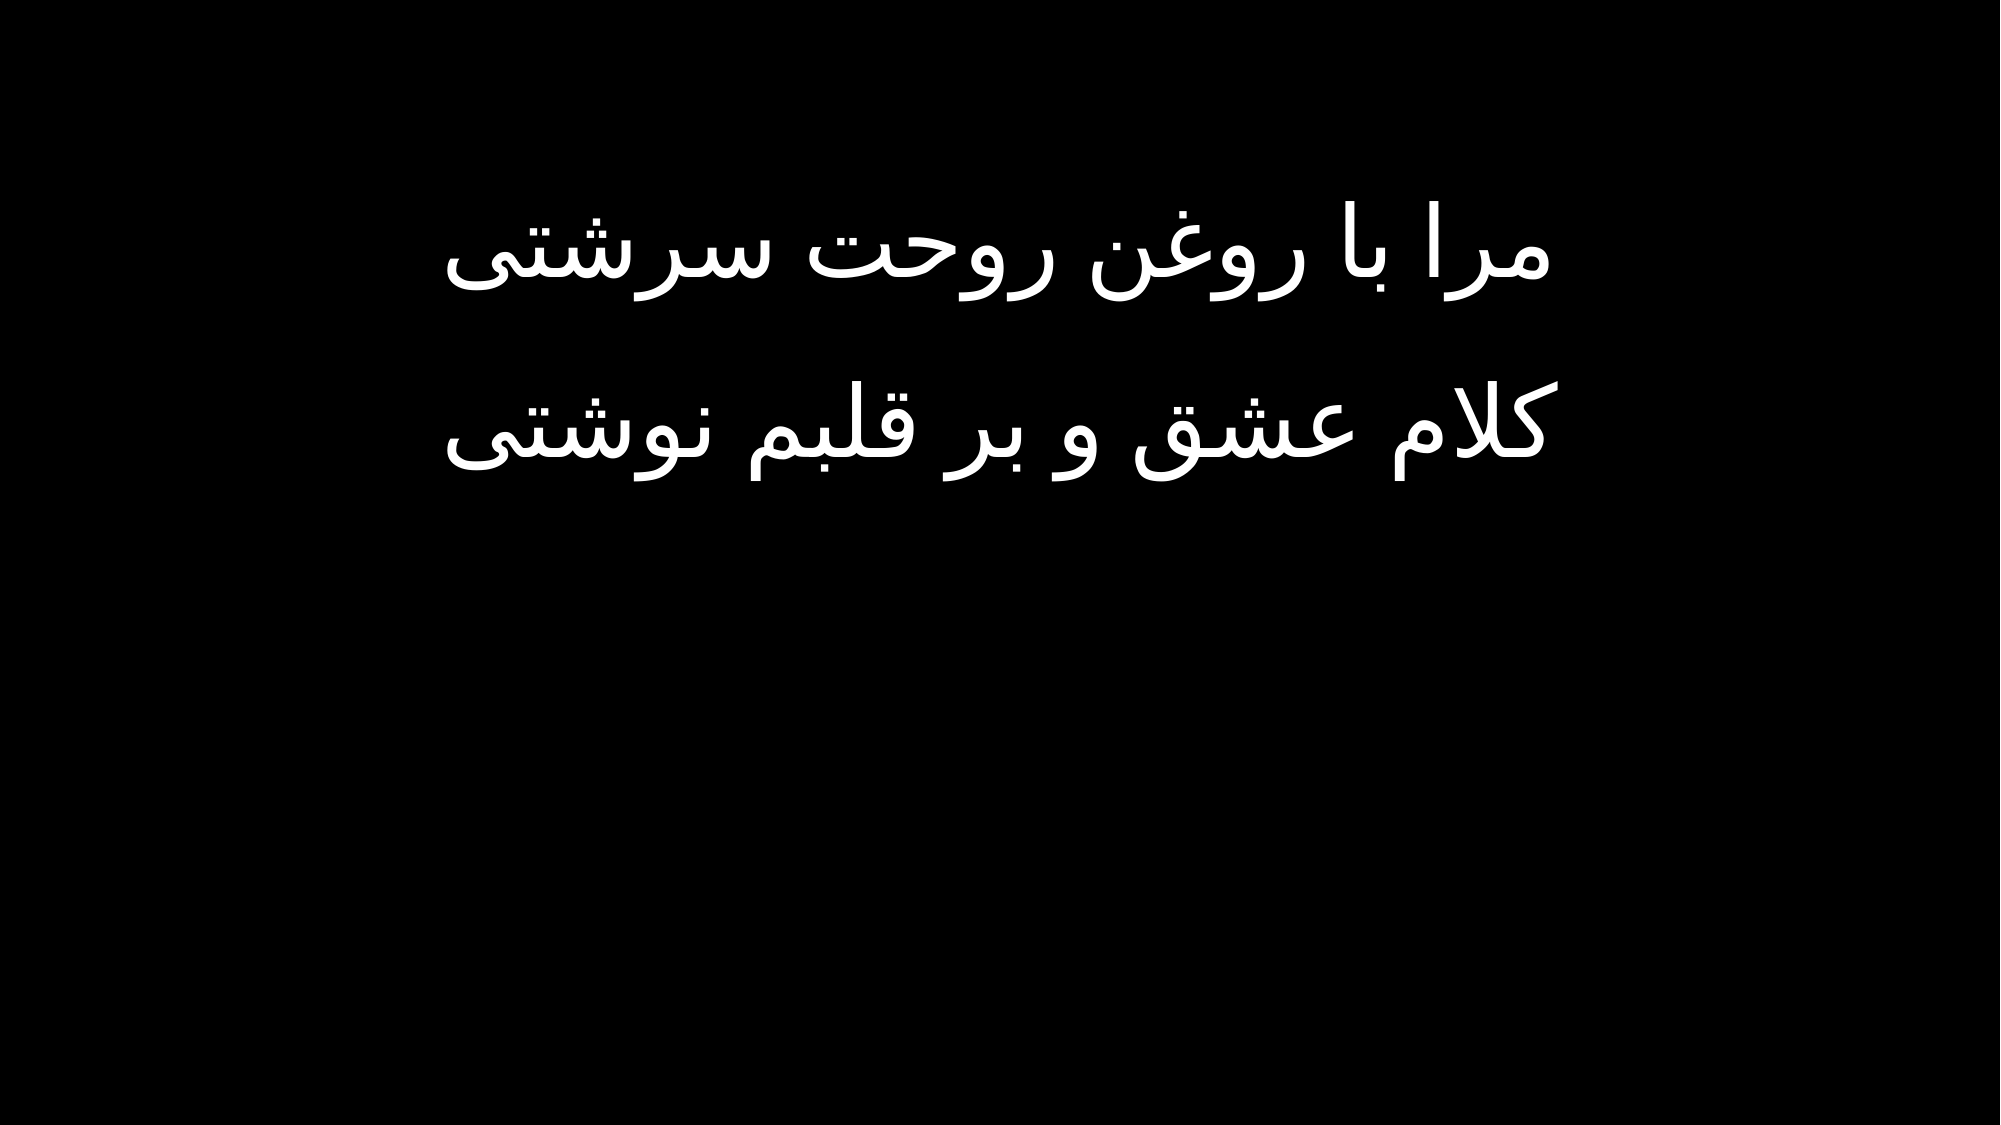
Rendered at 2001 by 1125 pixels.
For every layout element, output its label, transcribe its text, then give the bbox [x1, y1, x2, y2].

text_box مرا با روغن روحت سرشتی کلام عشق و بر قلبم نوشتی [0, 0, 2000, 1125]
